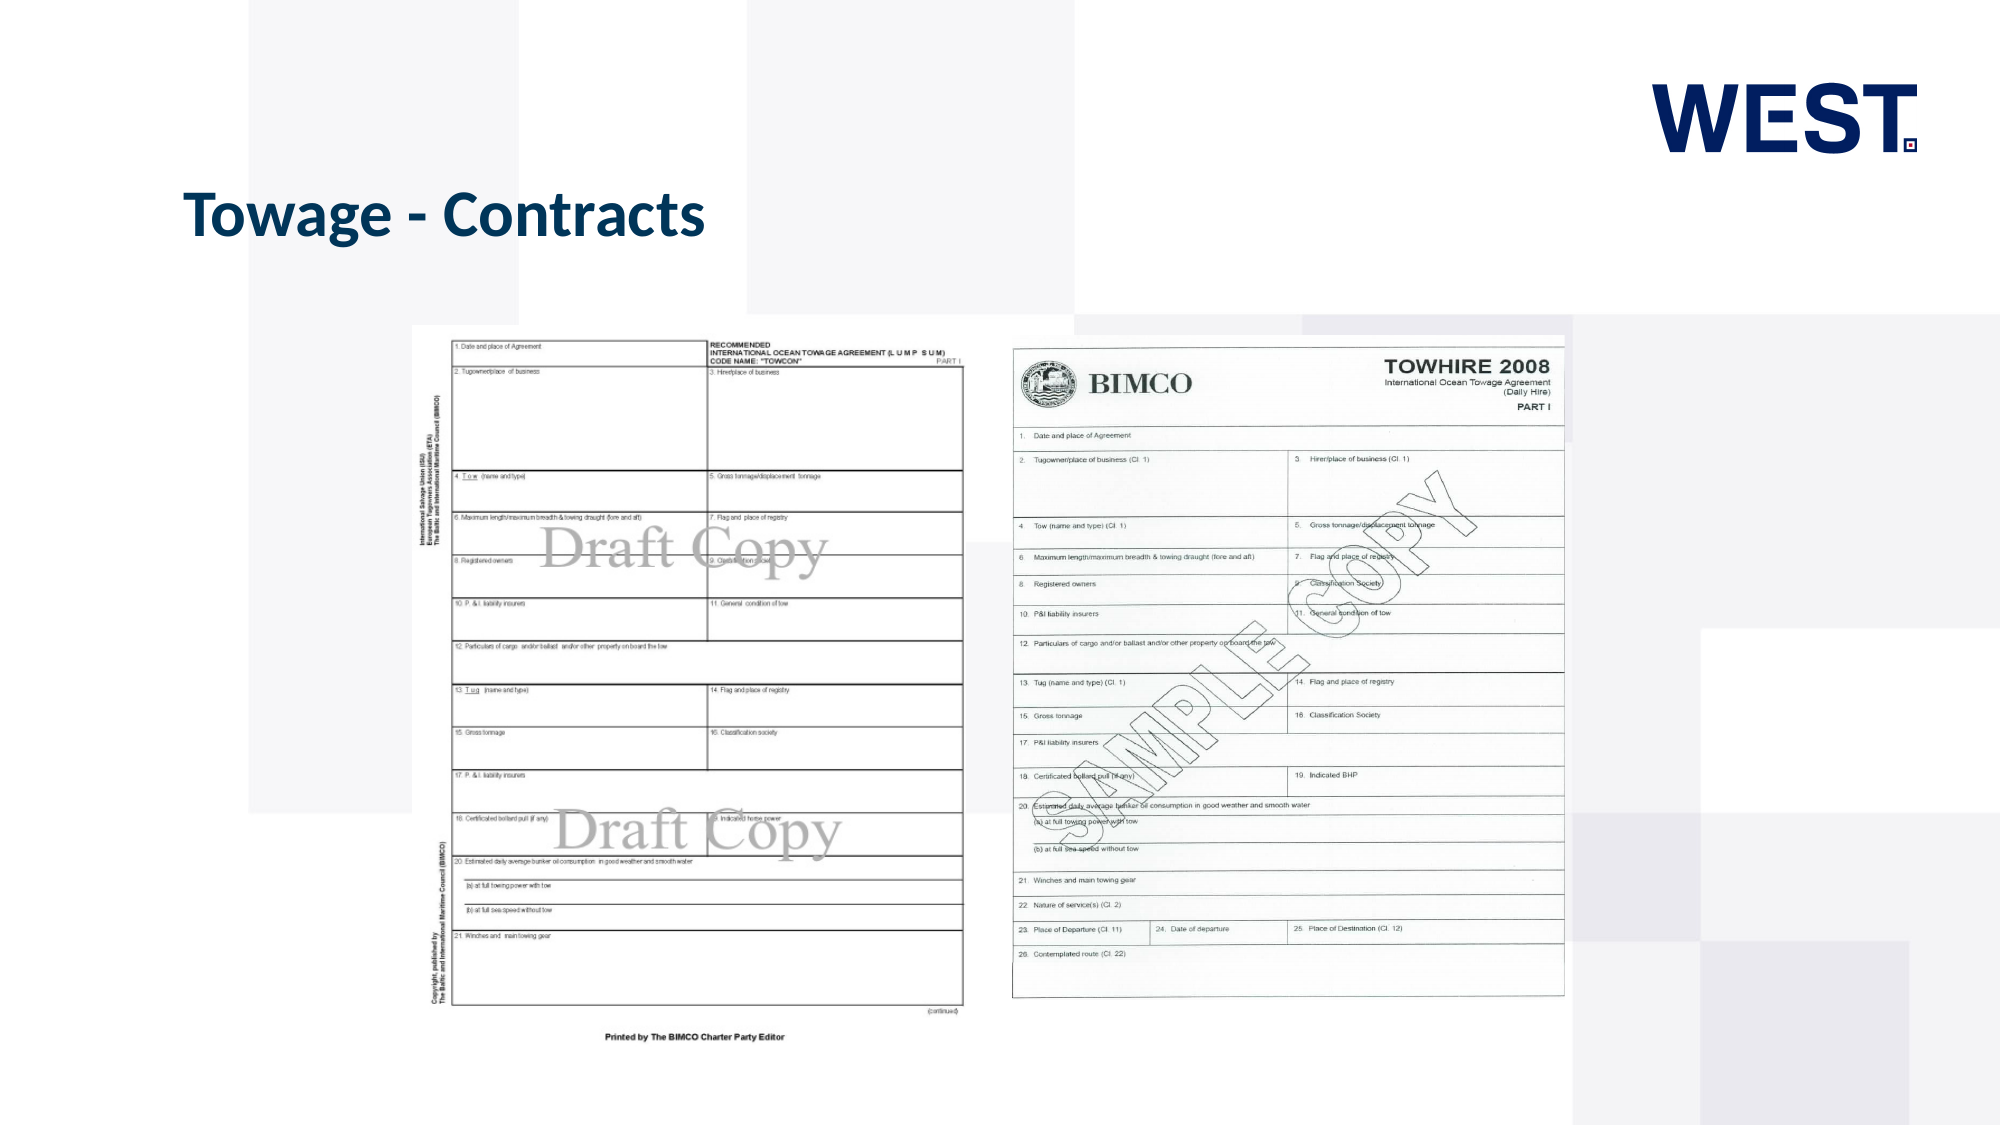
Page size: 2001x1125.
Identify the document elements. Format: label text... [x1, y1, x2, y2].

picture [0, 0, 2000, 1125]
title Towage - Contracts [168, 159, 1468, 278]
